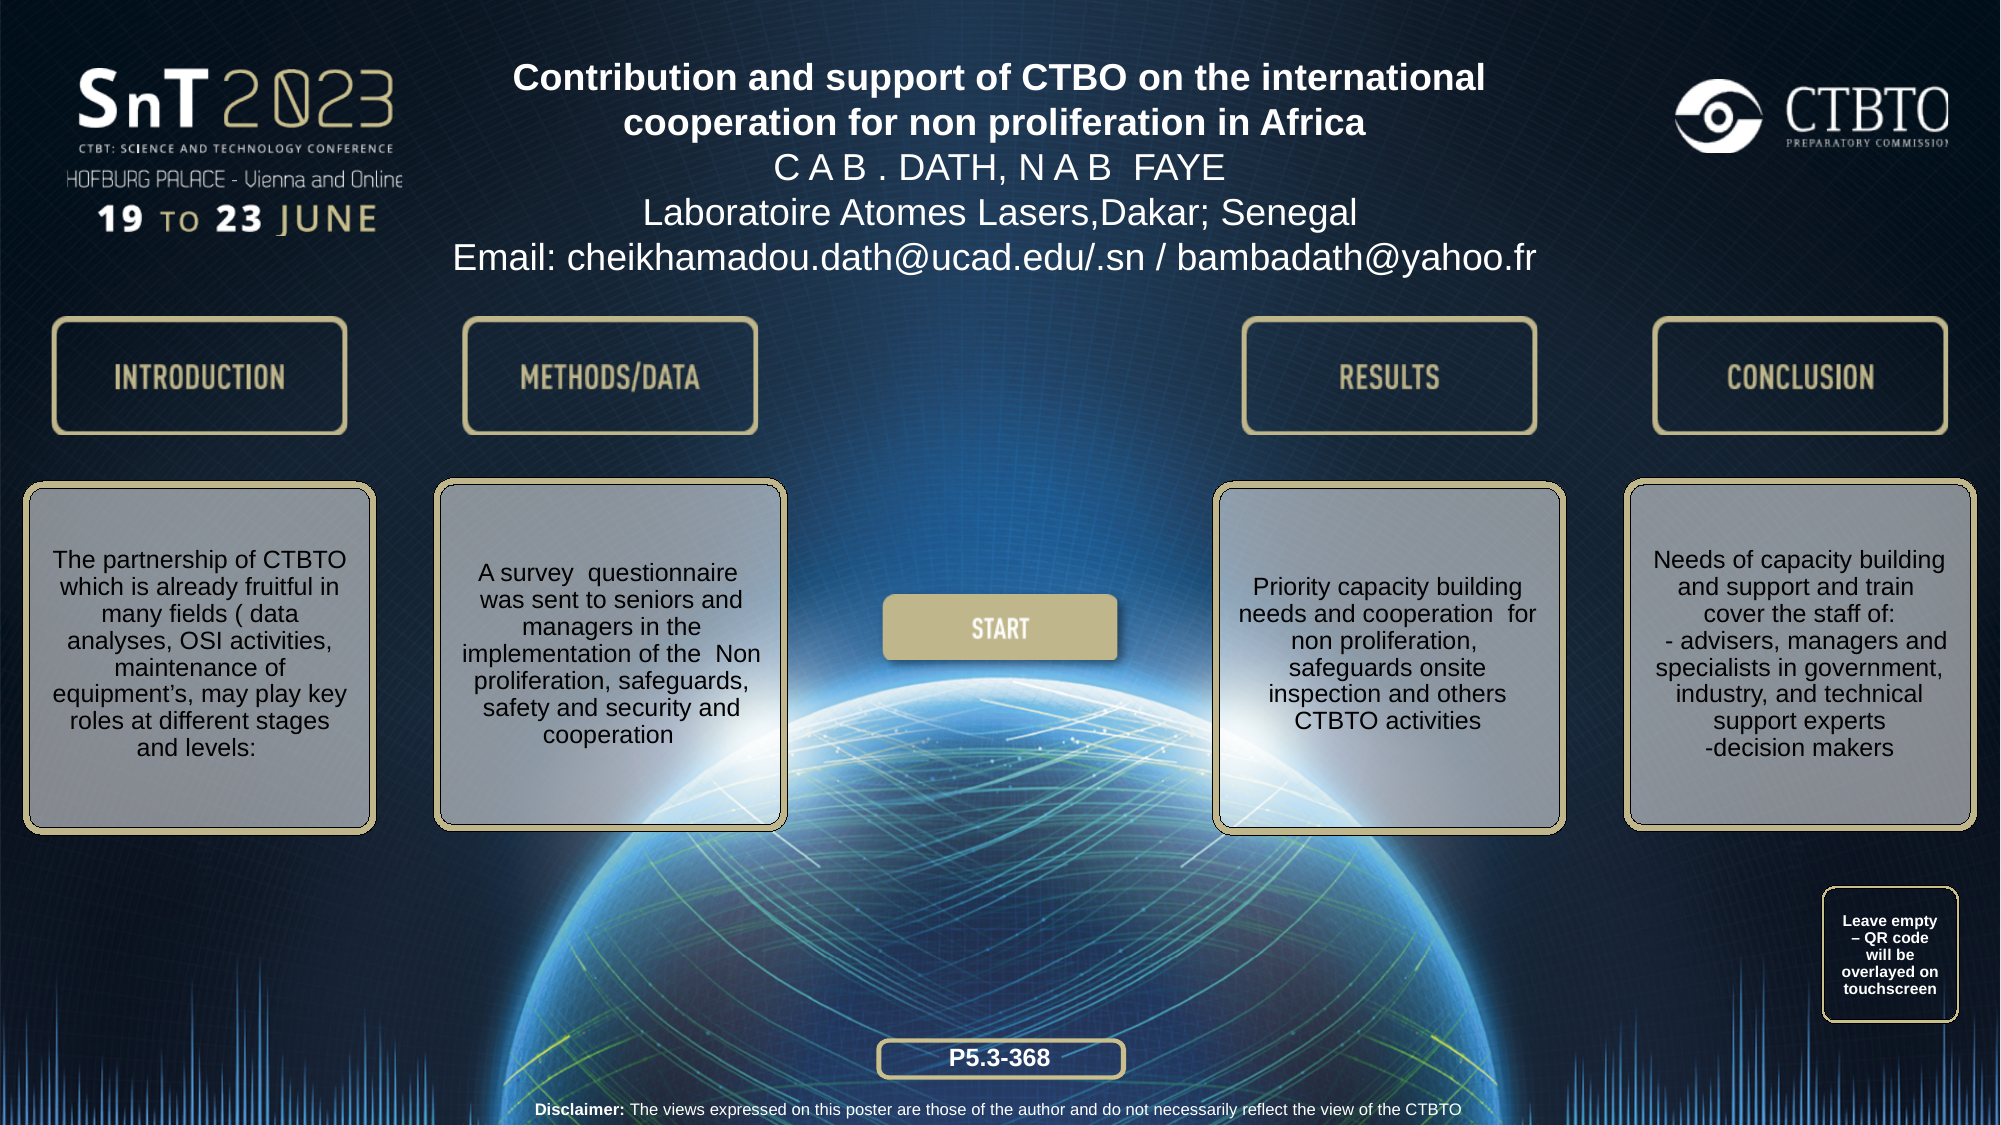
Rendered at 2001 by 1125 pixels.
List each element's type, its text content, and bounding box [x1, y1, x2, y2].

text_box A survey questionnaire was sent to seniors and managers in the implementation of the Non proliferation, safeguards, safety and security and cooperation [442, 485, 782, 824]
text_box P5.3-368 [874, 1044, 1126, 1080]
text_box Leave empty – QR code will be overlayed on touchscreen [1821, 894, 1959, 1017]
text_box Priority capacity building needs and cooperation for non proliferation, safeguards onsite inspection and others CTBTO activities [1218, 485, 1558, 824]
text_box Contribution and support of CTBO on the international cooperation for non proliferation in Africa C A B . DATH, N A B FAYE Laboratoire Atomes Lasers,Dakar; Senegal Email: cheikhamadou.dath@ucad.edu/.sn / bambadath@yahoo.fr [408, 45, 1592, 331]
picture [0, 0, 2001, 1125]
text_box The partnership of CTBTO which is already fruitful in many fields ( data analyses, OSI activities, maintenance of equipment’s, may play key roles at different stages and levels: [30, 485, 370, 824]
text_box Needs of capacity building and support and train cover the staff of: - advisers, managers and specialists in government, industry, and technical support experts -decision makers [1630, 485, 1970, 824]
